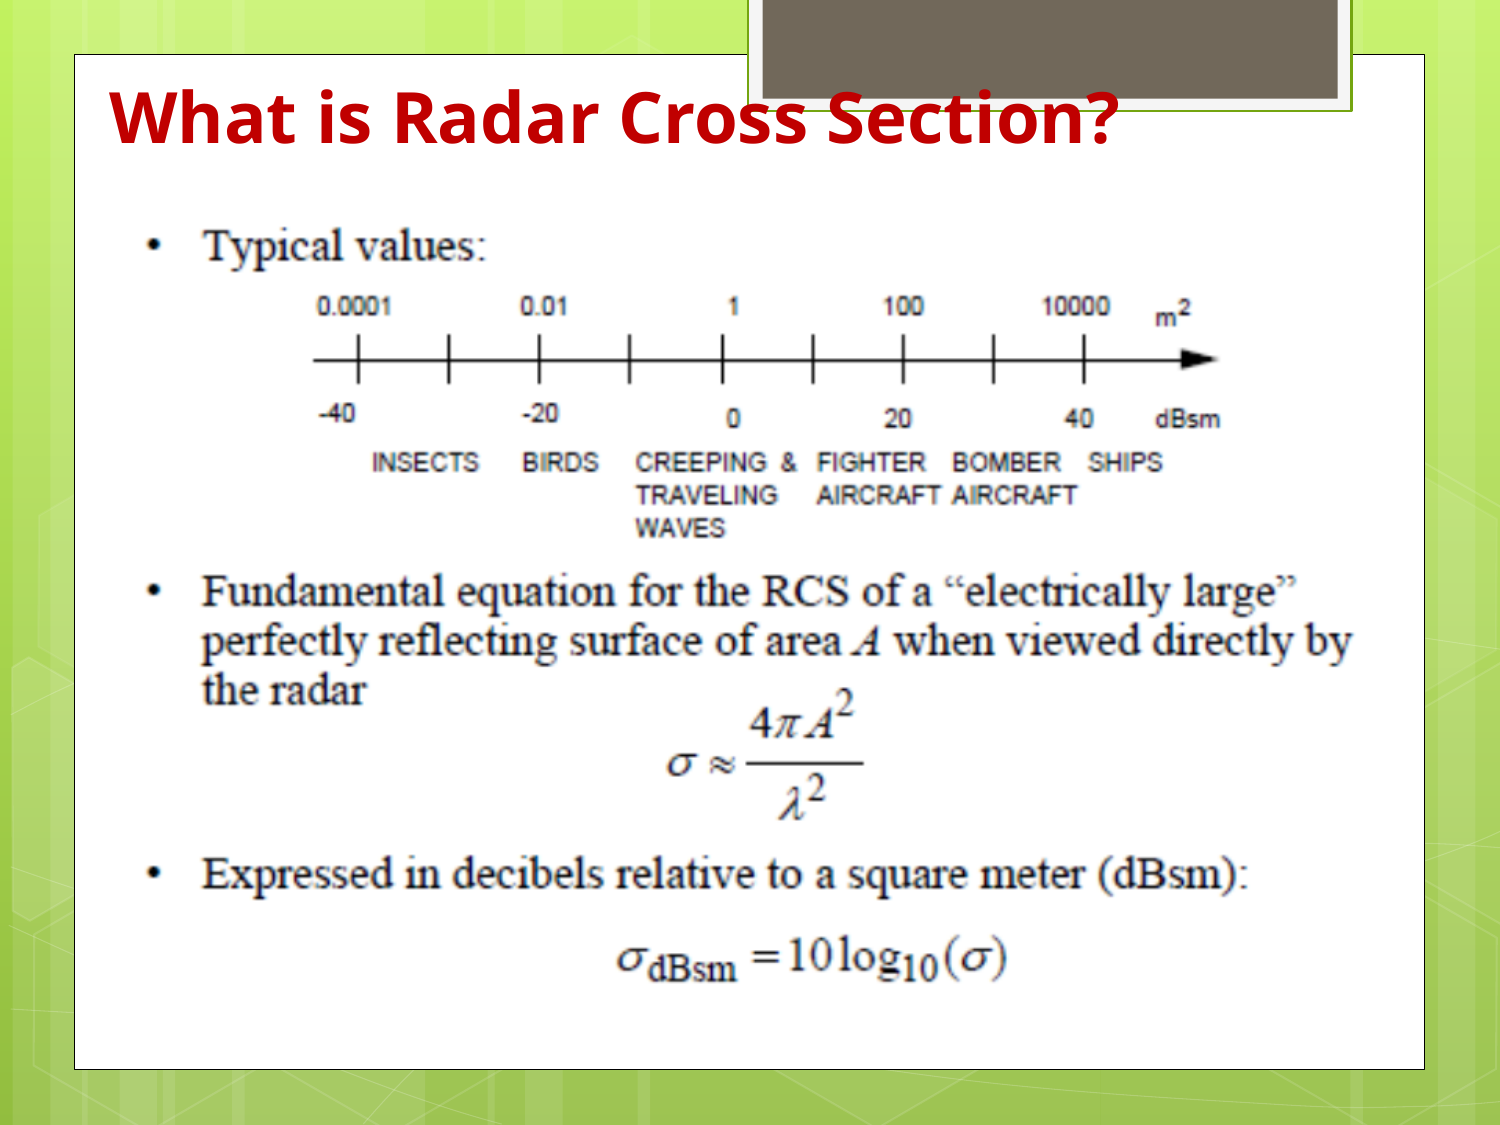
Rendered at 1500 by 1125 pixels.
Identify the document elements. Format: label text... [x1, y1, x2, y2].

picture [98, 224, 1401, 1043]
title What is Radar Cross Section? [94, 62, 1247, 227]
